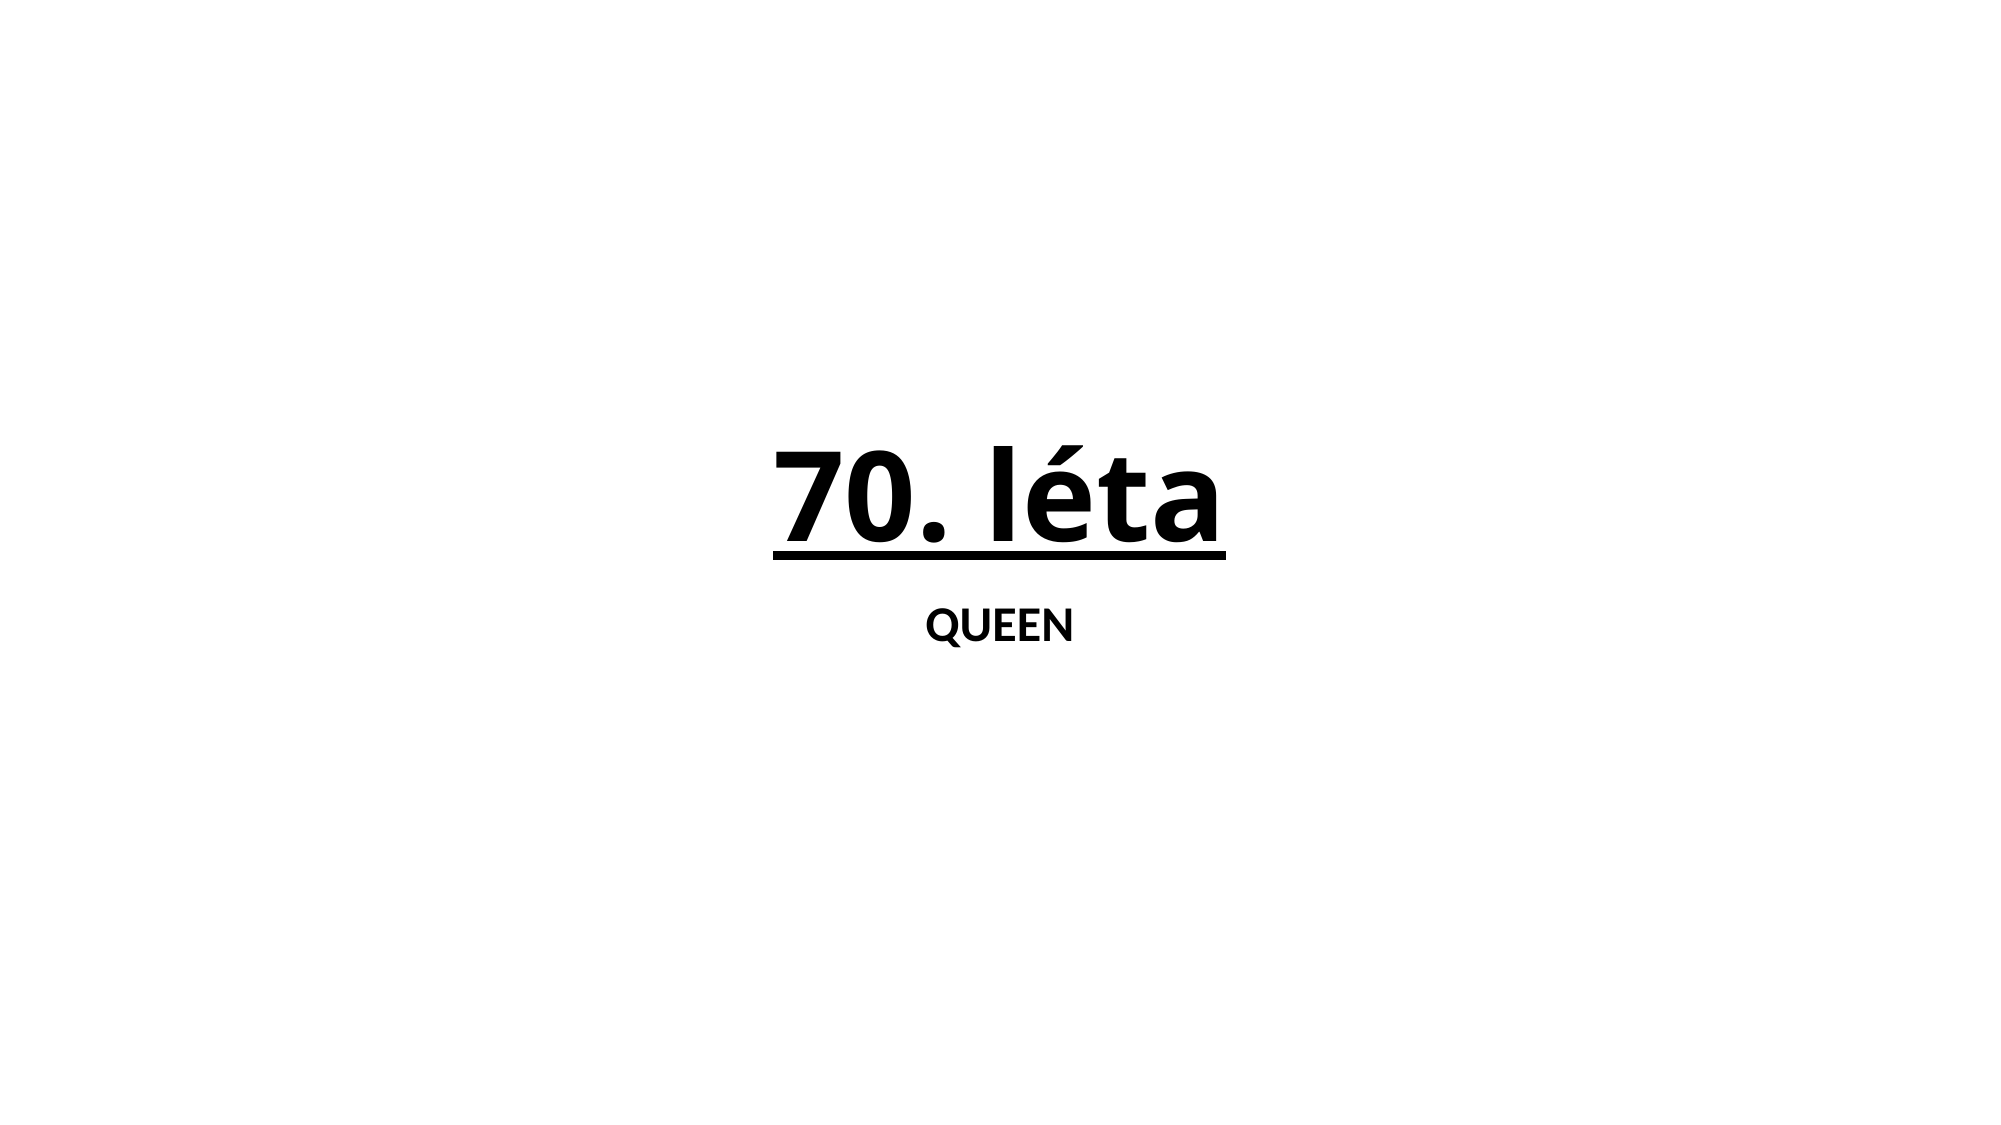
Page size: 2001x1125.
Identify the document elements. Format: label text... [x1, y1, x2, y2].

title 70. léta [249, 184, 1750, 576]
subtitle QUEEN [249, 590, 1750, 863]
